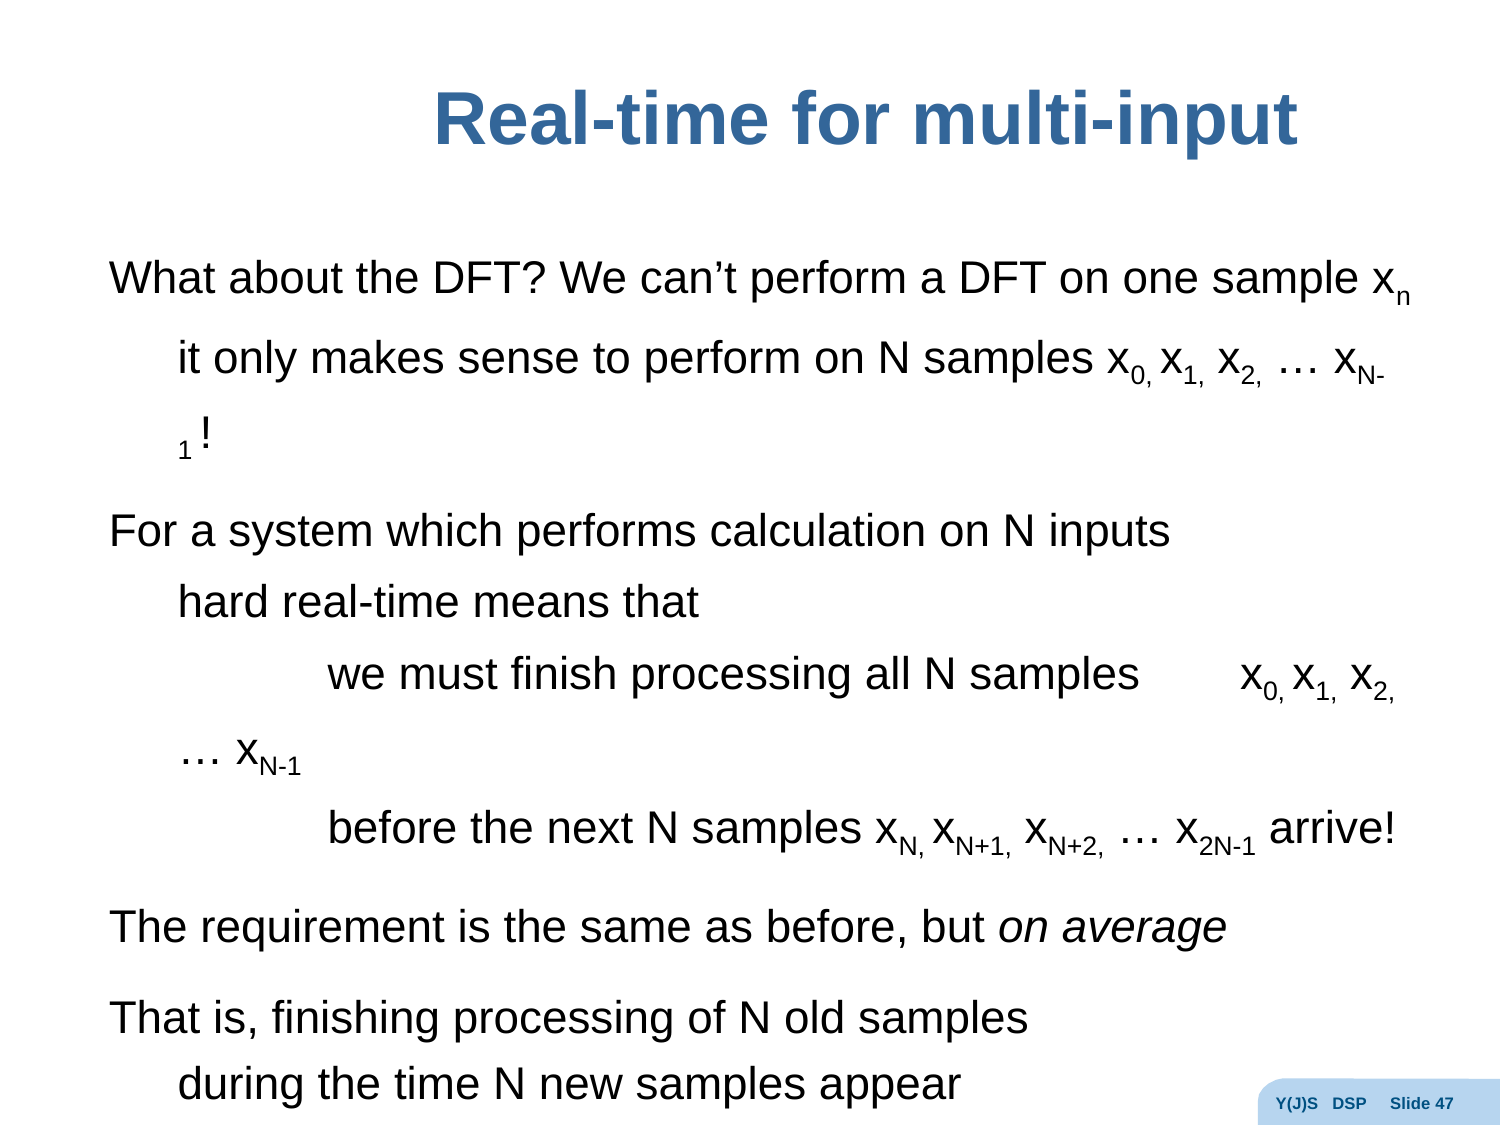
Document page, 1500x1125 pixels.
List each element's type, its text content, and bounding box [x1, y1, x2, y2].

title Real-time for multi-input [317, 26, 1416, 215]
slide_number Y(J)S DSP Slide 47 [1260, 1085, 1500, 1125]
list What about the DFT? We can’t perform a DFT on one sample xn it only makes sense to perform on N samples x0, x1, x2, … xN-1 ! For a system which performs calculation on N inputs hard real-time means that we must finish processing all N samples x0, x1, x2, … xN-1 before the next N samples xN, xN+1, xN+2, … x2N-1 arrive! The requirement is the same as before, but on average That is, finishing processing of N old samples during the time N new samples appear means on average processing a sample in a sampling time However, in general the processing of N samples need not reduce to N processing stages each on 1 sample! [93, 227, 1433, 1042]
